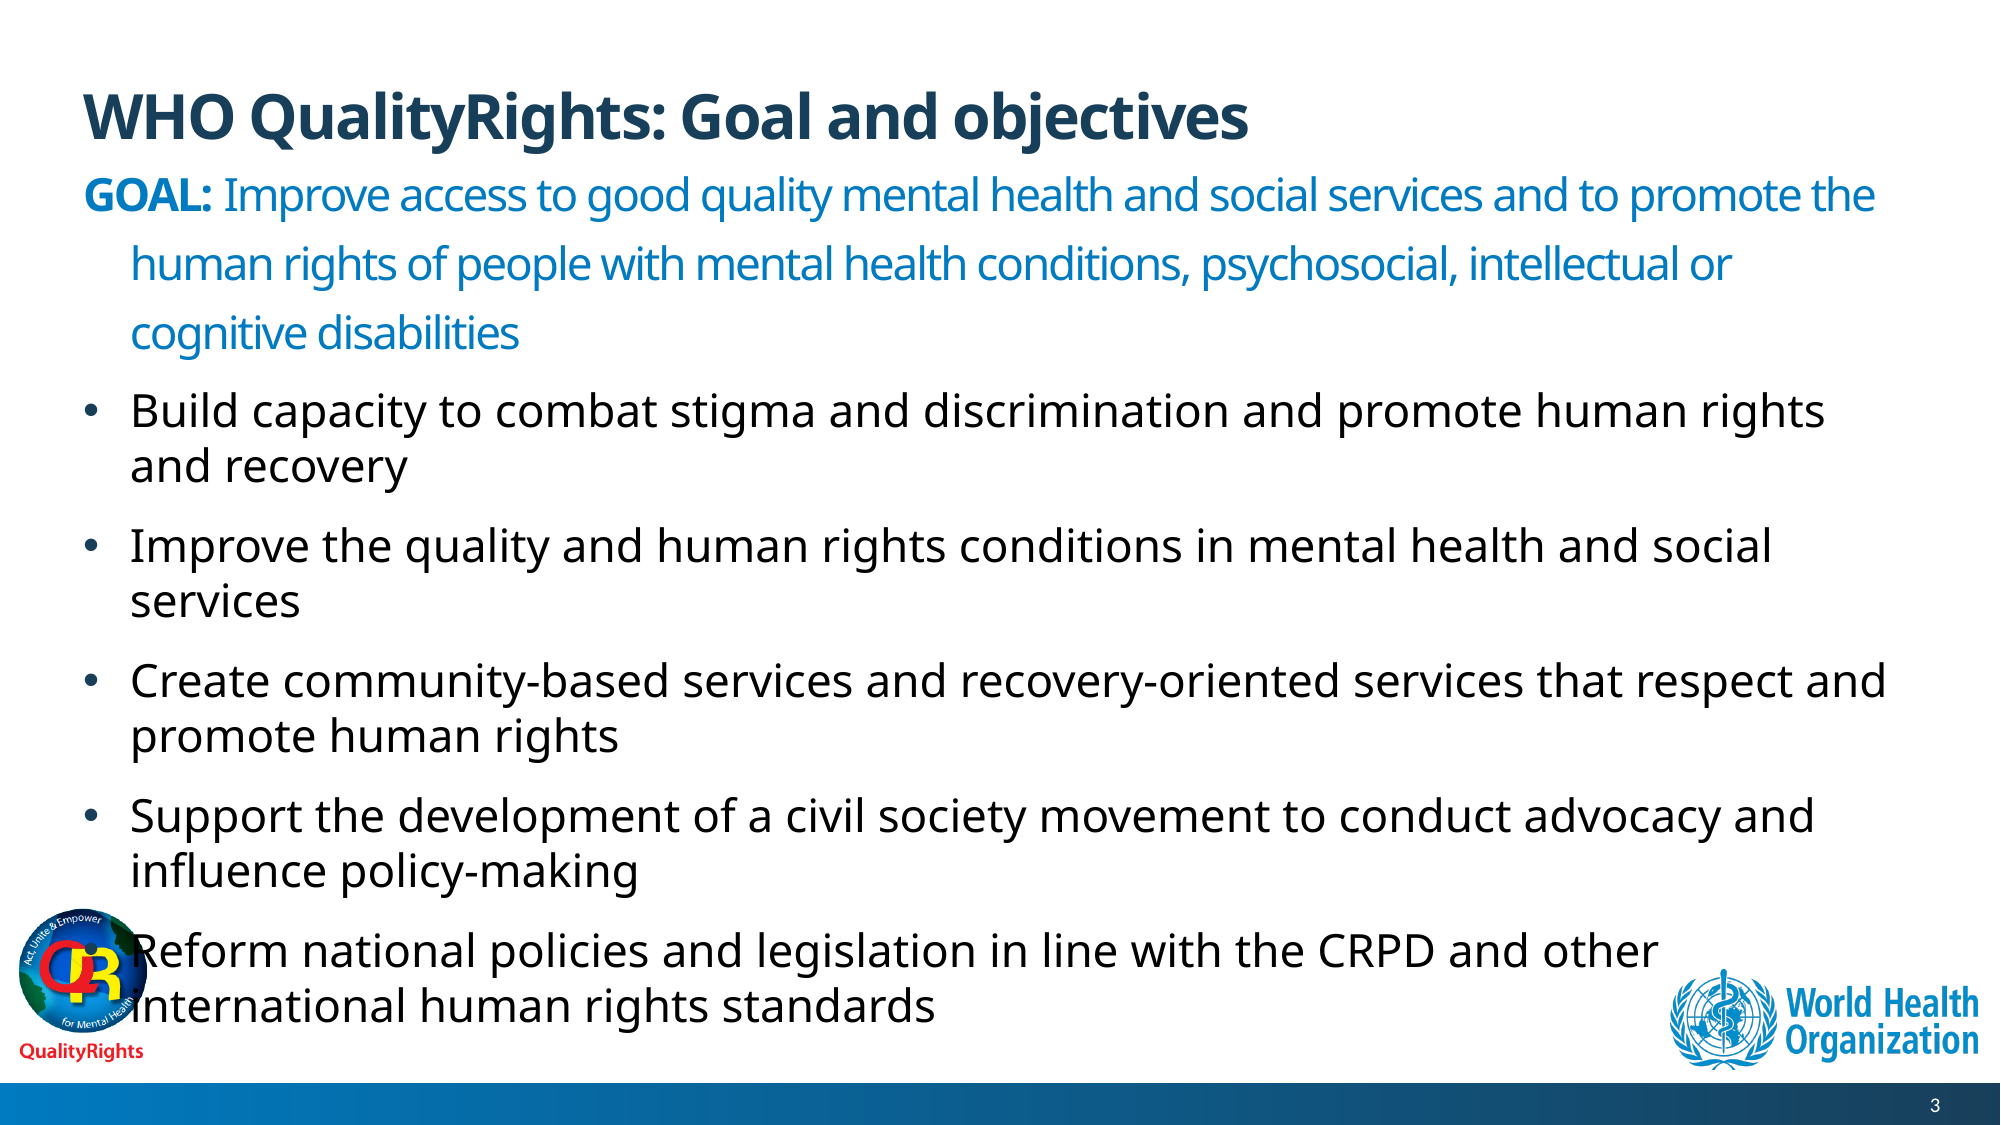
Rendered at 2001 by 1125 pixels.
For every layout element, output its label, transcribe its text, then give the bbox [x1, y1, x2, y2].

picture [1682, 987, 1766, 1060]
picture [1791, 987, 1798, 1005]
picture [1860, 1000, 1865, 1013]
picture [1726, 988, 1733, 999]
picture [1670, 987, 1680, 1011]
title WHO QualityRights: Goal and objectives [83, 83, 1690, 154]
picture [1711, 1021, 1722, 1029]
picture [1730, 969, 1978, 1070]
picture [1805, 987, 1811, 1003]
picture [1700, 987, 1711, 992]
picture [1891, 987, 1897, 999]
picture [1716, 1064, 1731, 1070]
picture [1678, 1024, 1682, 1034]
list Build capacity to combat stigma and discrimination and promote human rights and recovery Improve the quality and human rights conditions in mental health and social services Create community-based services and recovery-oriented services that respect and promote human rights Support the development of a civil society movement to conduct advocacy and influence policy-making Reform national policies and legislation in line with the CRPD and other international human rights standards [83, 374, 1917, 987]
picture [0, 891, 162, 1076]
picture [1670, 1029, 1716, 1070]
list GOAL: Improve access to good quality mental health and social services and to promote the human rights of people with mental health conditions, psychosocial, intellectual or cognitive disabilities [83, 155, 1917, 374]
picture [1725, 1040, 1747, 1054]
